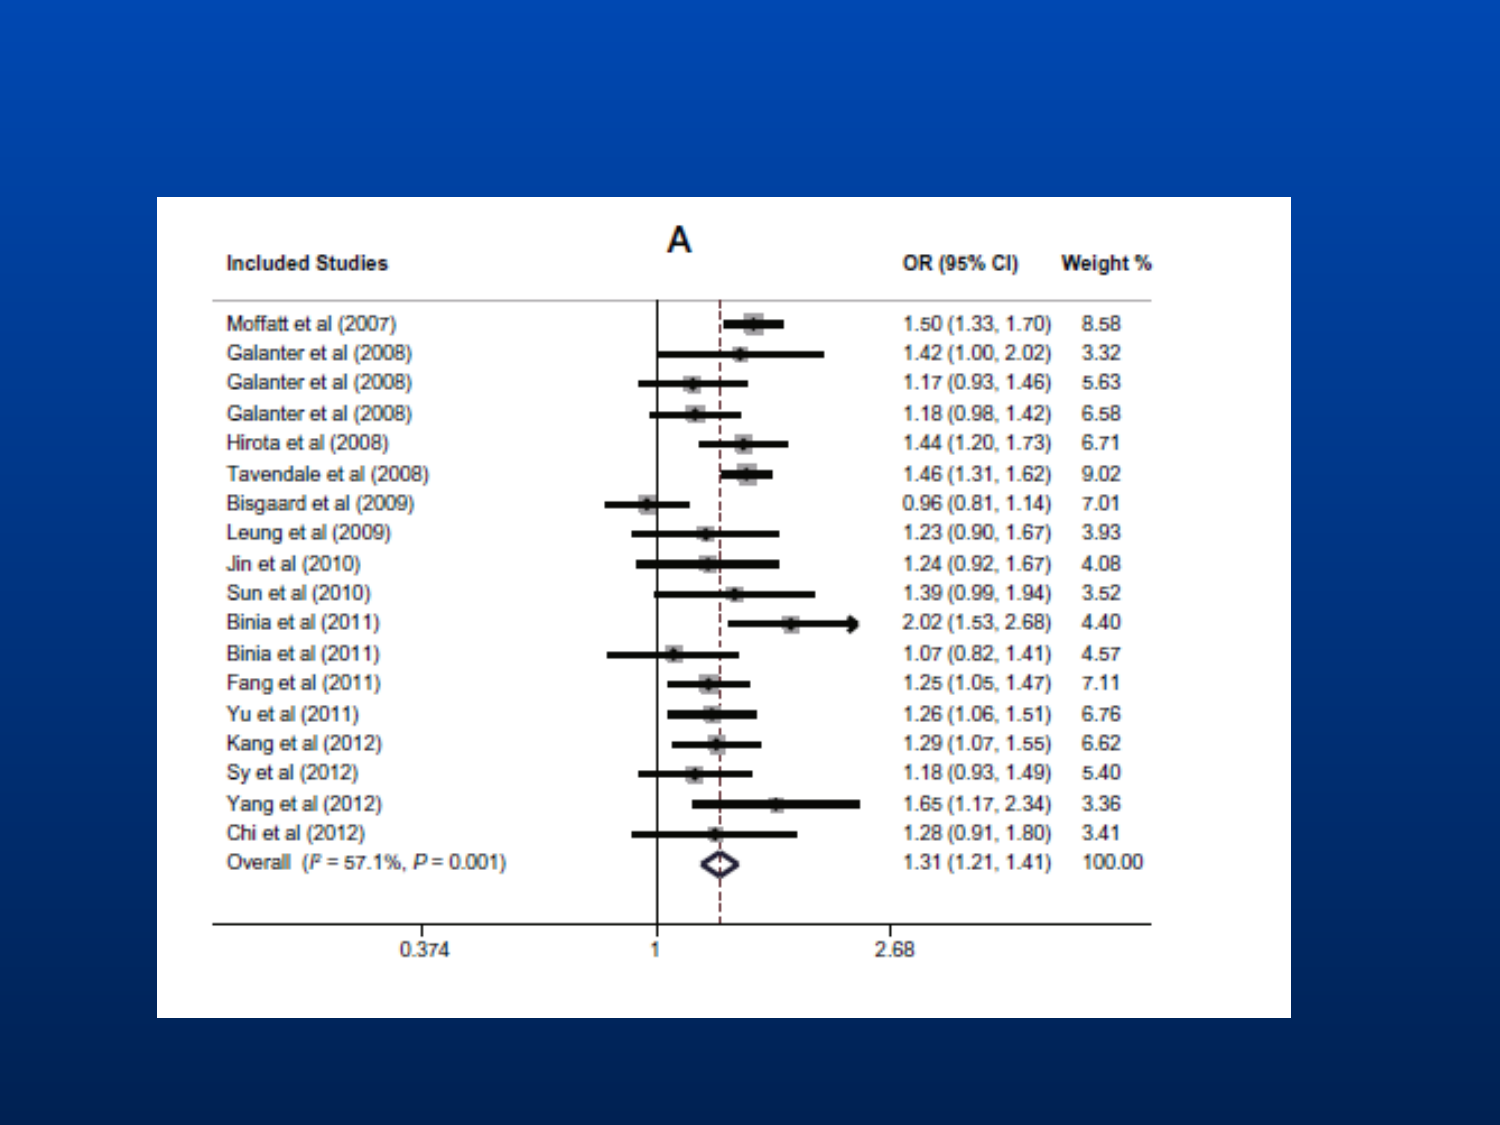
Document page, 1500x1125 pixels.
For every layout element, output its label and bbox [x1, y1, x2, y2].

picture [156, 197, 1291, 1018]
